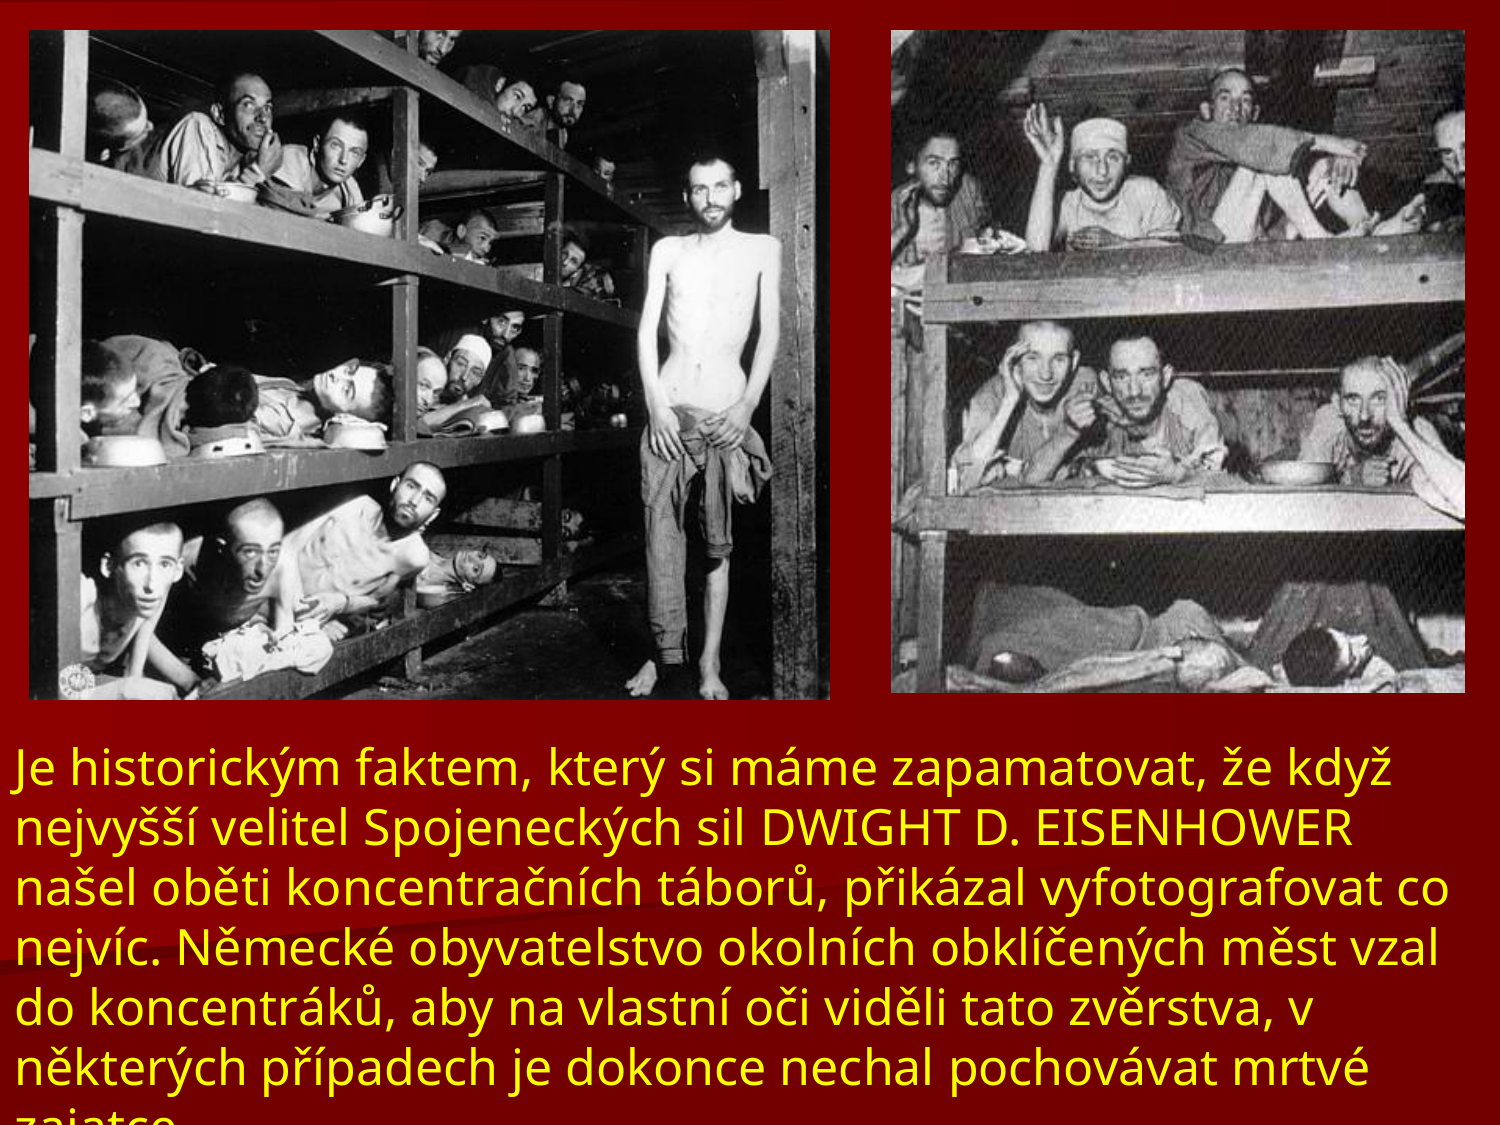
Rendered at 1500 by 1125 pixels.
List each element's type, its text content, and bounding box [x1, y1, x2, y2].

picture [29, 30, 830, 700]
picture [891, 30, 1466, 693]
text_box Je historickým faktem, který si máme zapamatovat, že když nejvyšší velitel Spojeneckých sil DWIGHT D. EISENHOWER našel oběti koncentračních táborů, přikázal vyfotografovat co nejvíc. Německé obyvatelstvo okolních obklíčených měst vzal do koncentráků, aby na vlastní oči viděli tato zvěrstva, v některých případech je dokonce nechal pochovávat mrtvé zajatce. [0, 727, 1500, 1125]
